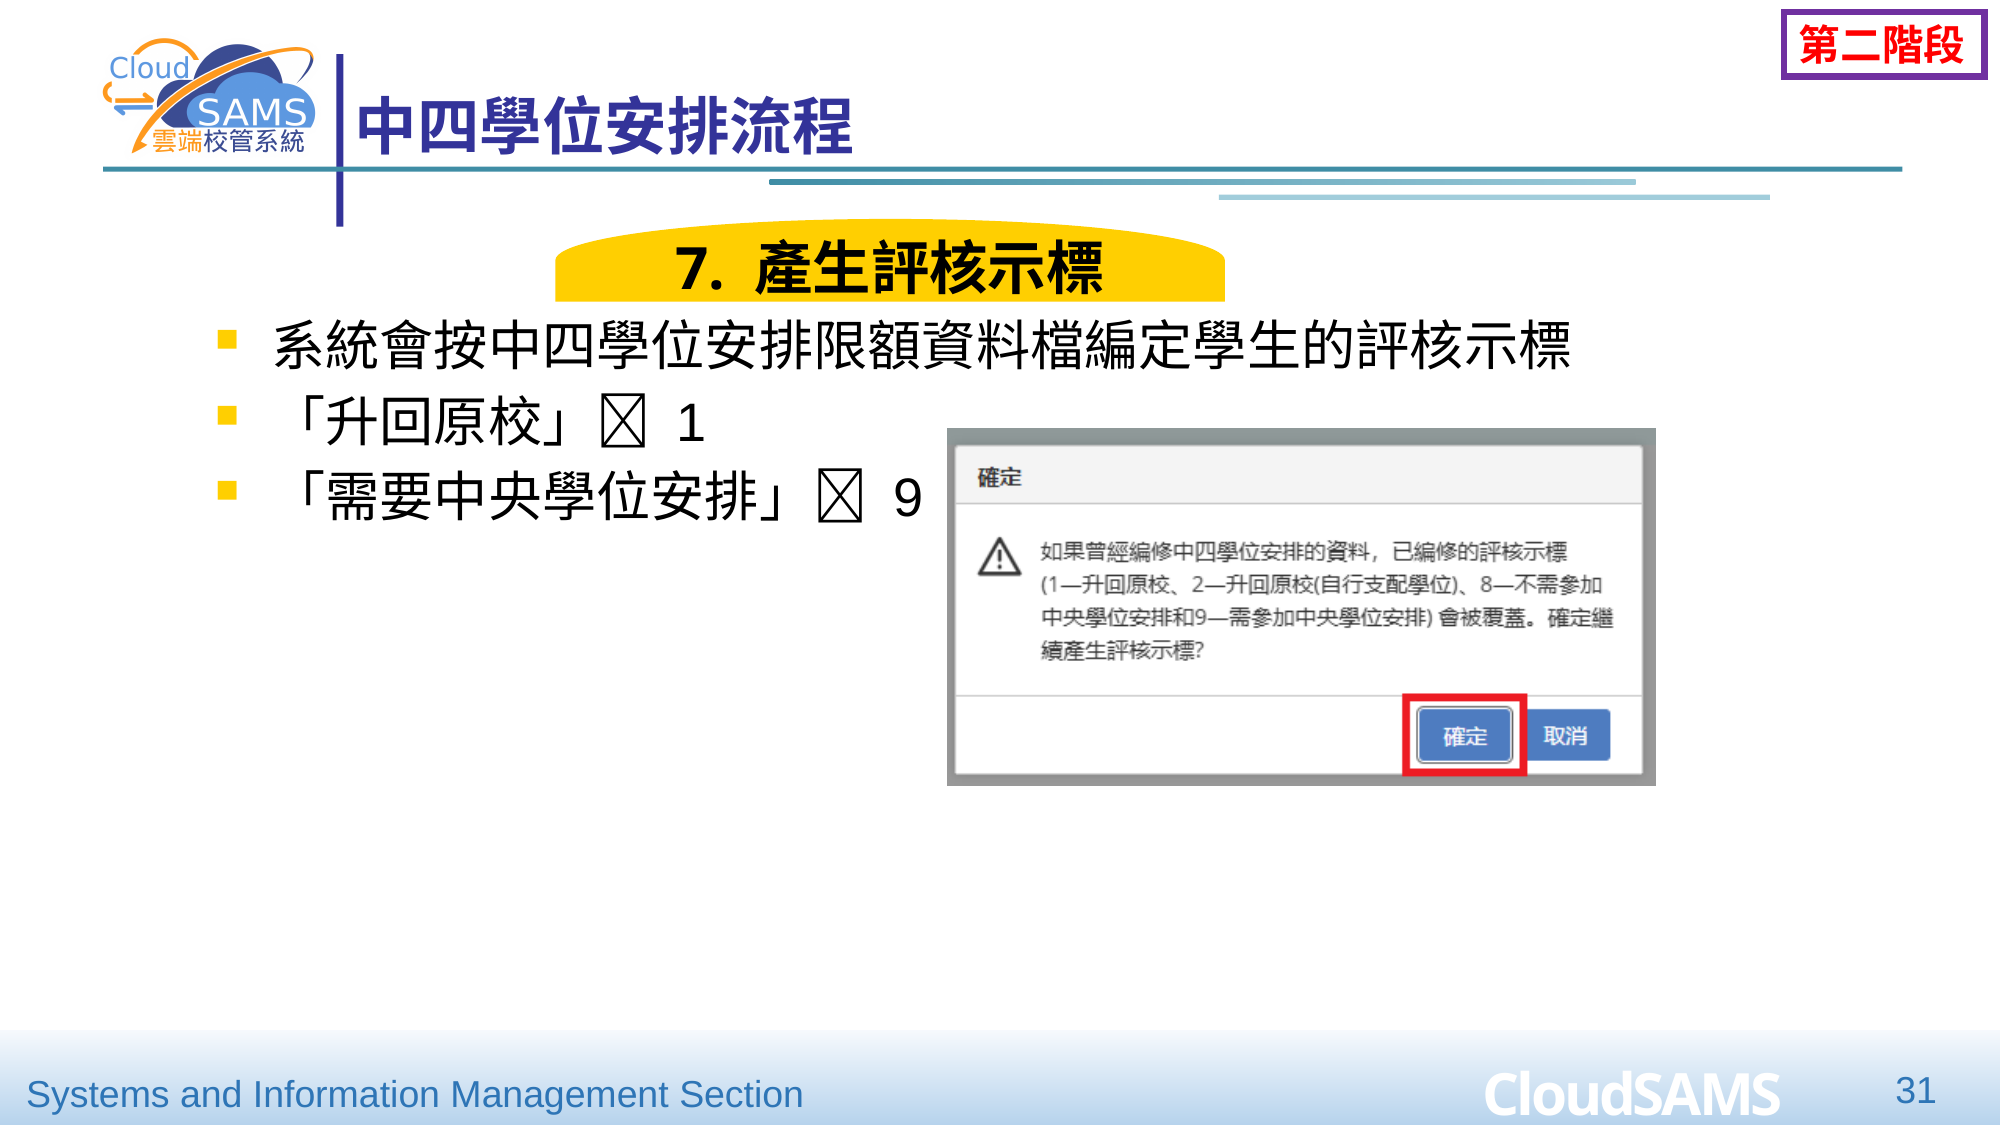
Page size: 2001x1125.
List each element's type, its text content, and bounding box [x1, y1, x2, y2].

title 中四學位安排流程 [340, 44, 1907, 170]
list 系統會按中四學位安排限額資料檔編定學生的評核示標 「升回原校」 1 「需要中央學位安排」 9 [200, 303, 1967, 1060]
picture [87, 7, 349, 175]
text_box 7. 產生評核示標 [555, 218, 1225, 302]
text_box [497, 48, 1780, 174]
text_box 第二階段 [1783, 11, 1985, 77]
picture [947, 427, 1656, 787]
slide_number 31 [1755, 1059, 1952, 1125]
